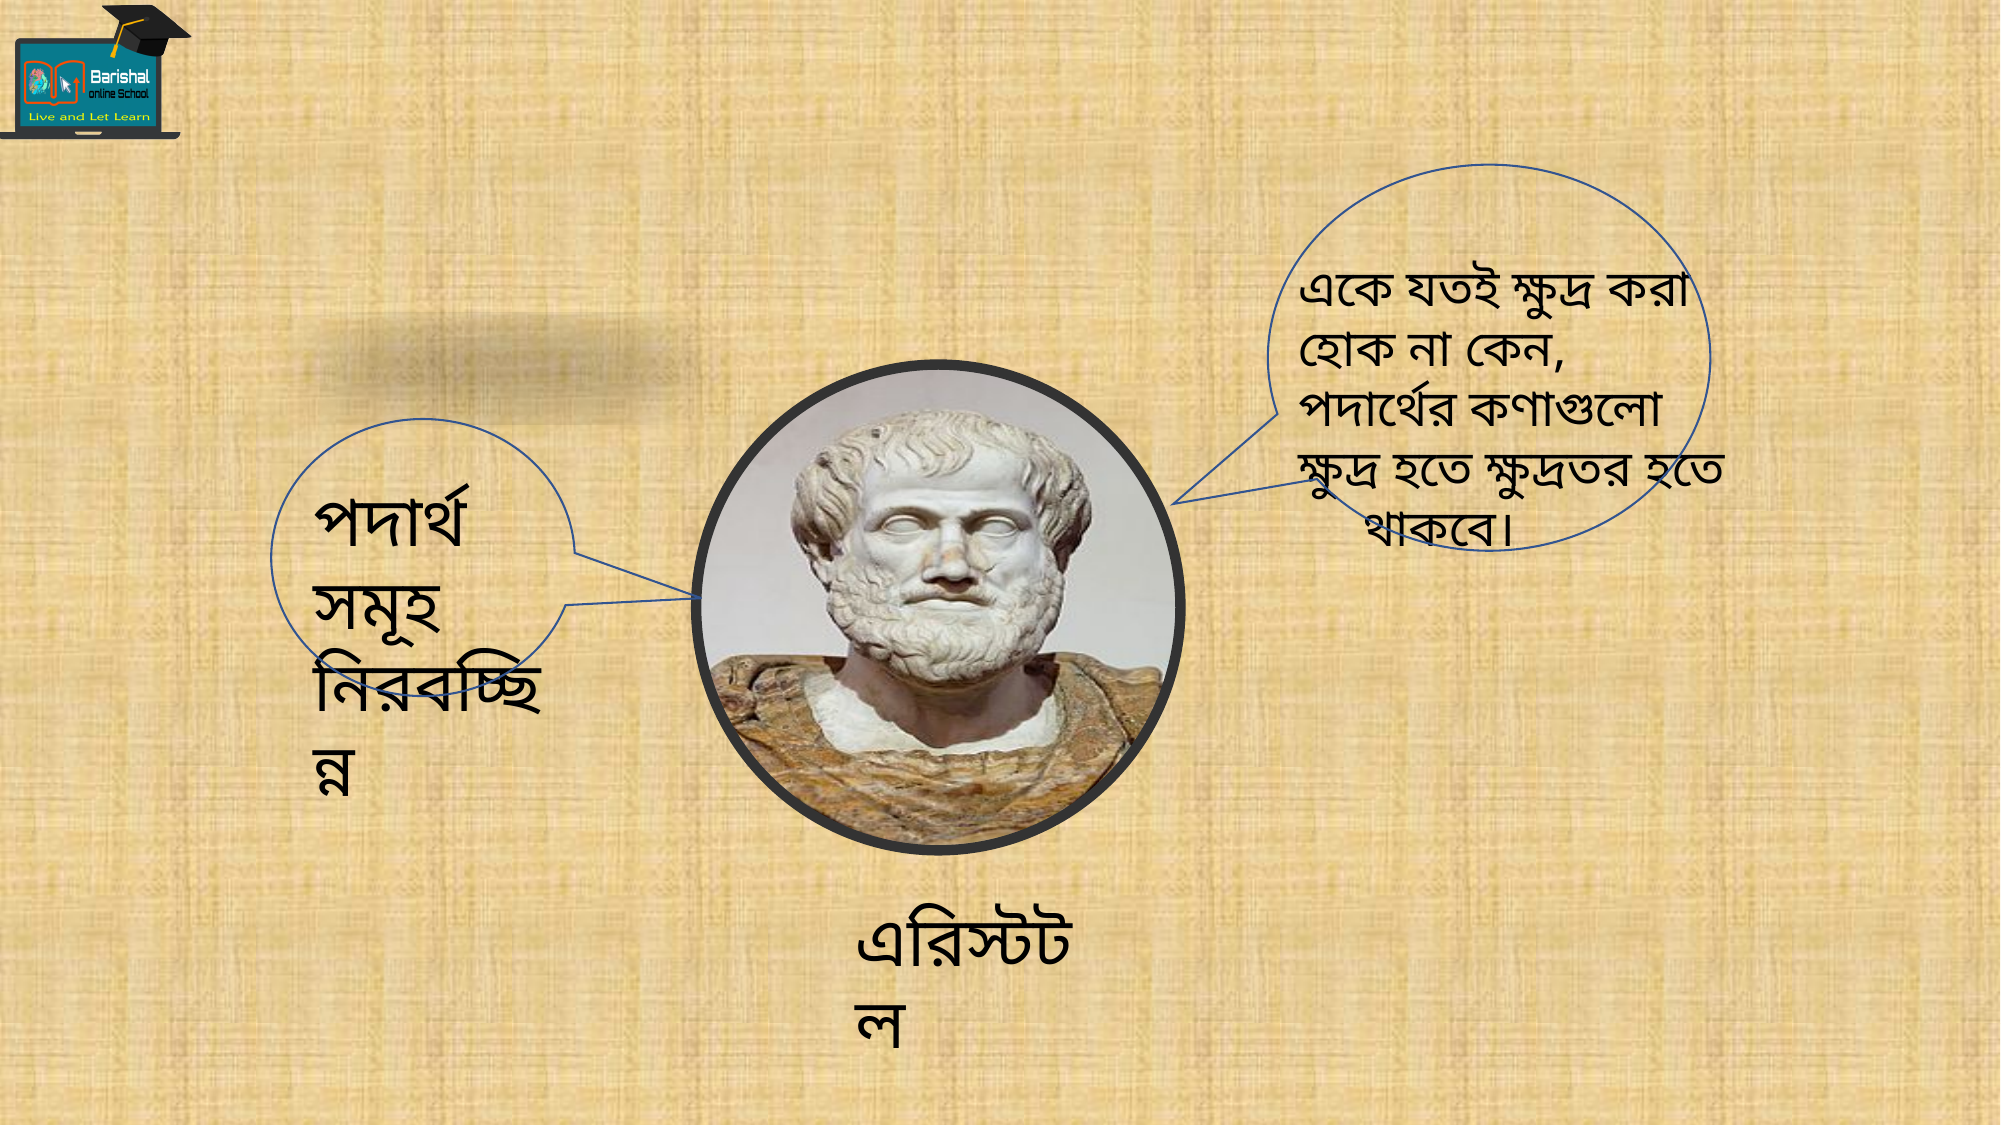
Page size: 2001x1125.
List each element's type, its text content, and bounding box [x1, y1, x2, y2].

picture [0, 0, 2001, 1125]
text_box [271, 418, 575, 697]
text_box এরিস্টটল [840, 890, 1099, 1070]
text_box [1267, 164, 1743, 551]
